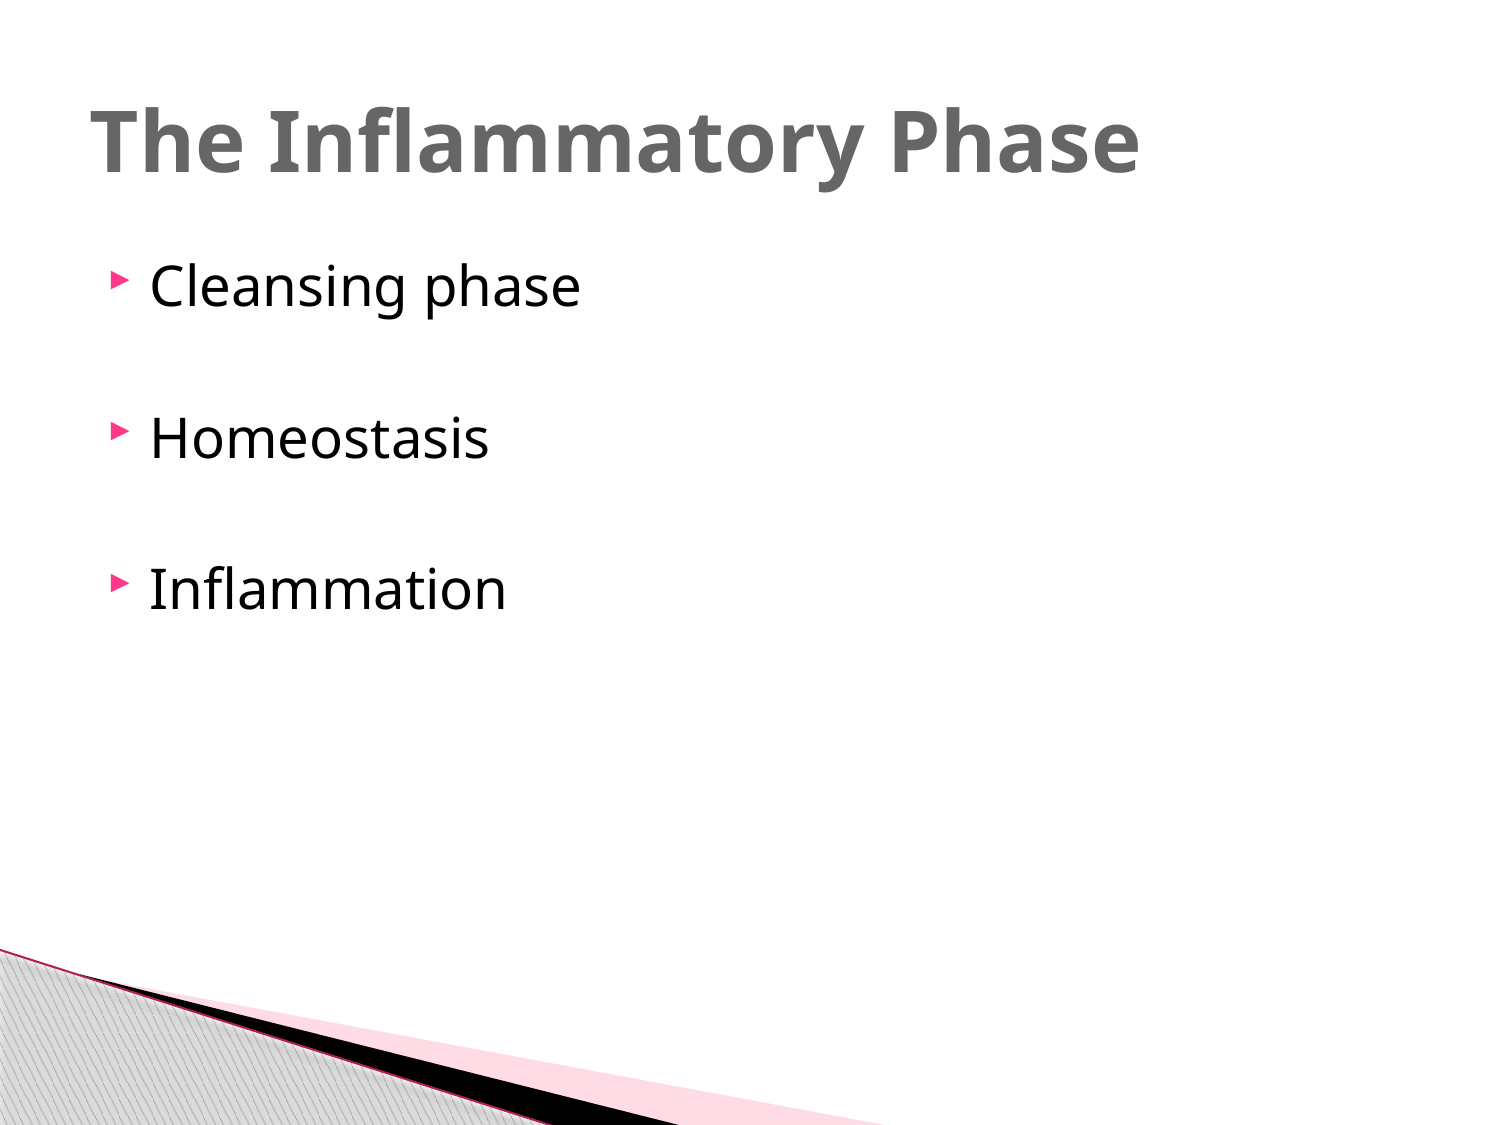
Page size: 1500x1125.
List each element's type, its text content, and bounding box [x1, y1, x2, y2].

list Cleansing phase Homeostasis Inflammation [75, 243, 1425, 986]
title The Inflammatory Phase [75, 45, 1425, 233]
